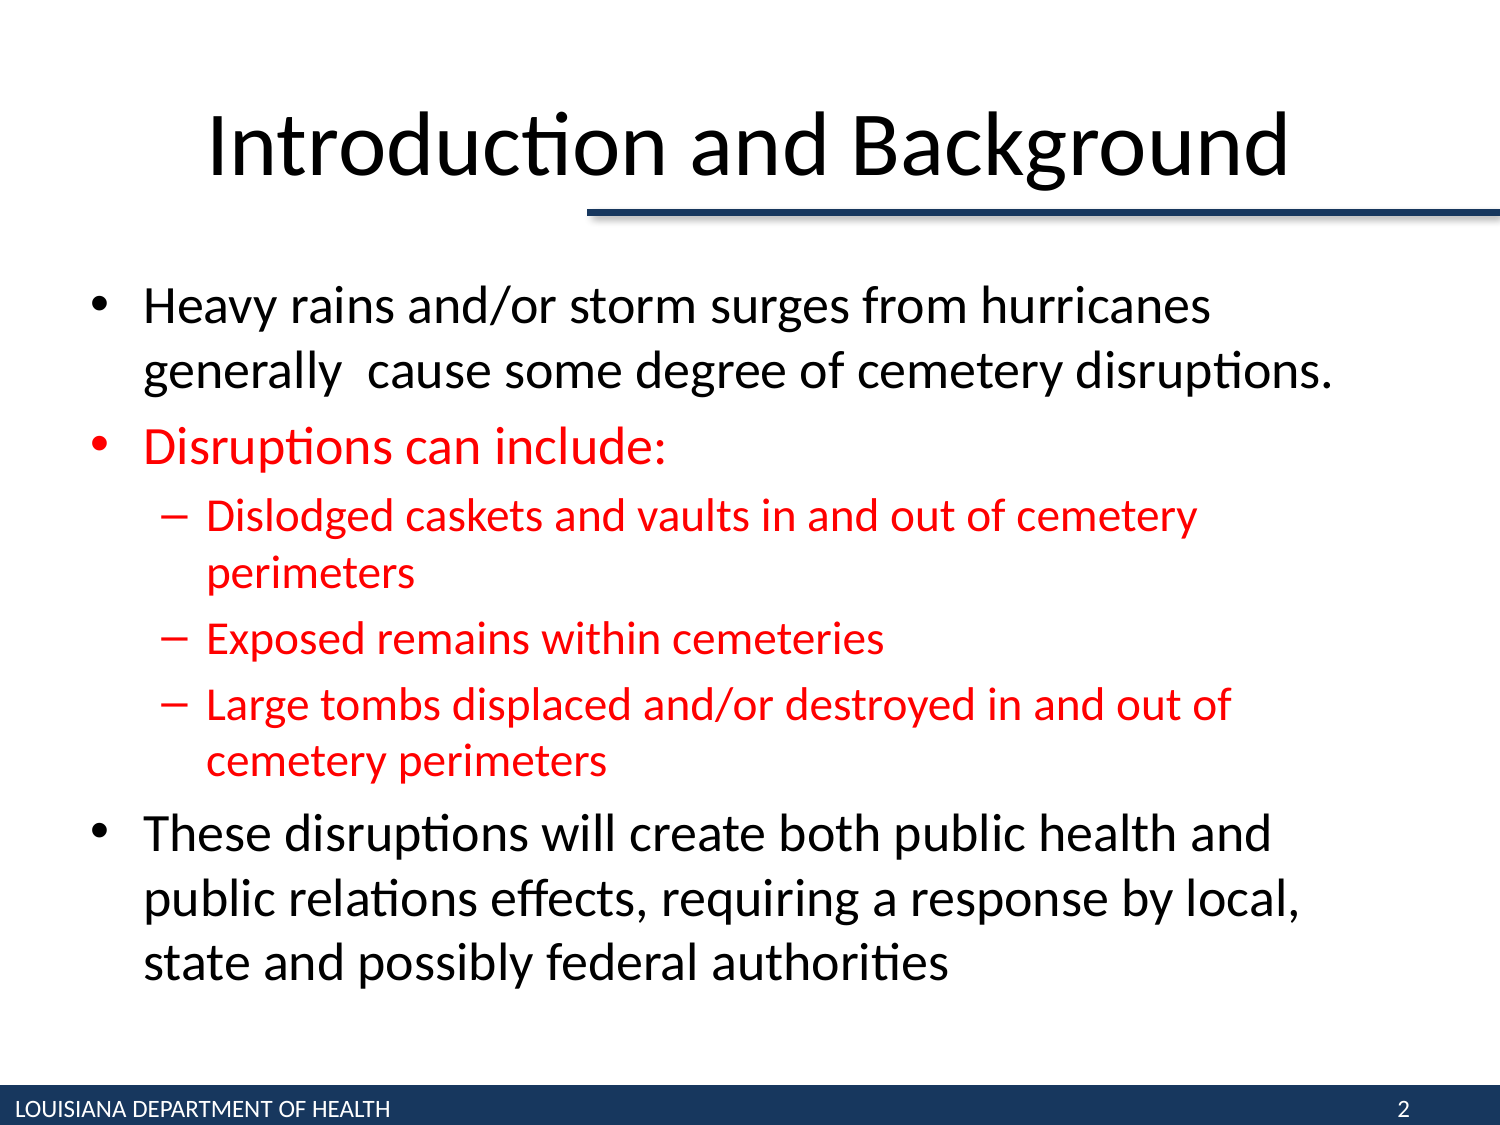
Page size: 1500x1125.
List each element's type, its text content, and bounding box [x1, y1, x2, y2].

slide_number 2 [1074, 1077, 1425, 1125]
footer LOUISIANA DEPARTMENT OF HEALTH [0, 1077, 663, 1125]
title Introduction and Background [75, 45, 1425, 233]
list Heavy rains and/or storm surges from hurricanes generally cause some degree of cemetery disruptions. Disruptions can include: Dislodged caskets and vaults in and out of cemetery perimeters Exposed remains within cemeteries Large tombs displaced and/or destroyed in and out of cemetery perimeters These disruptions will create both public health and public relations effects, requiring a response by local, state and possibly federal authorities [75, 262, 1425, 1005]
